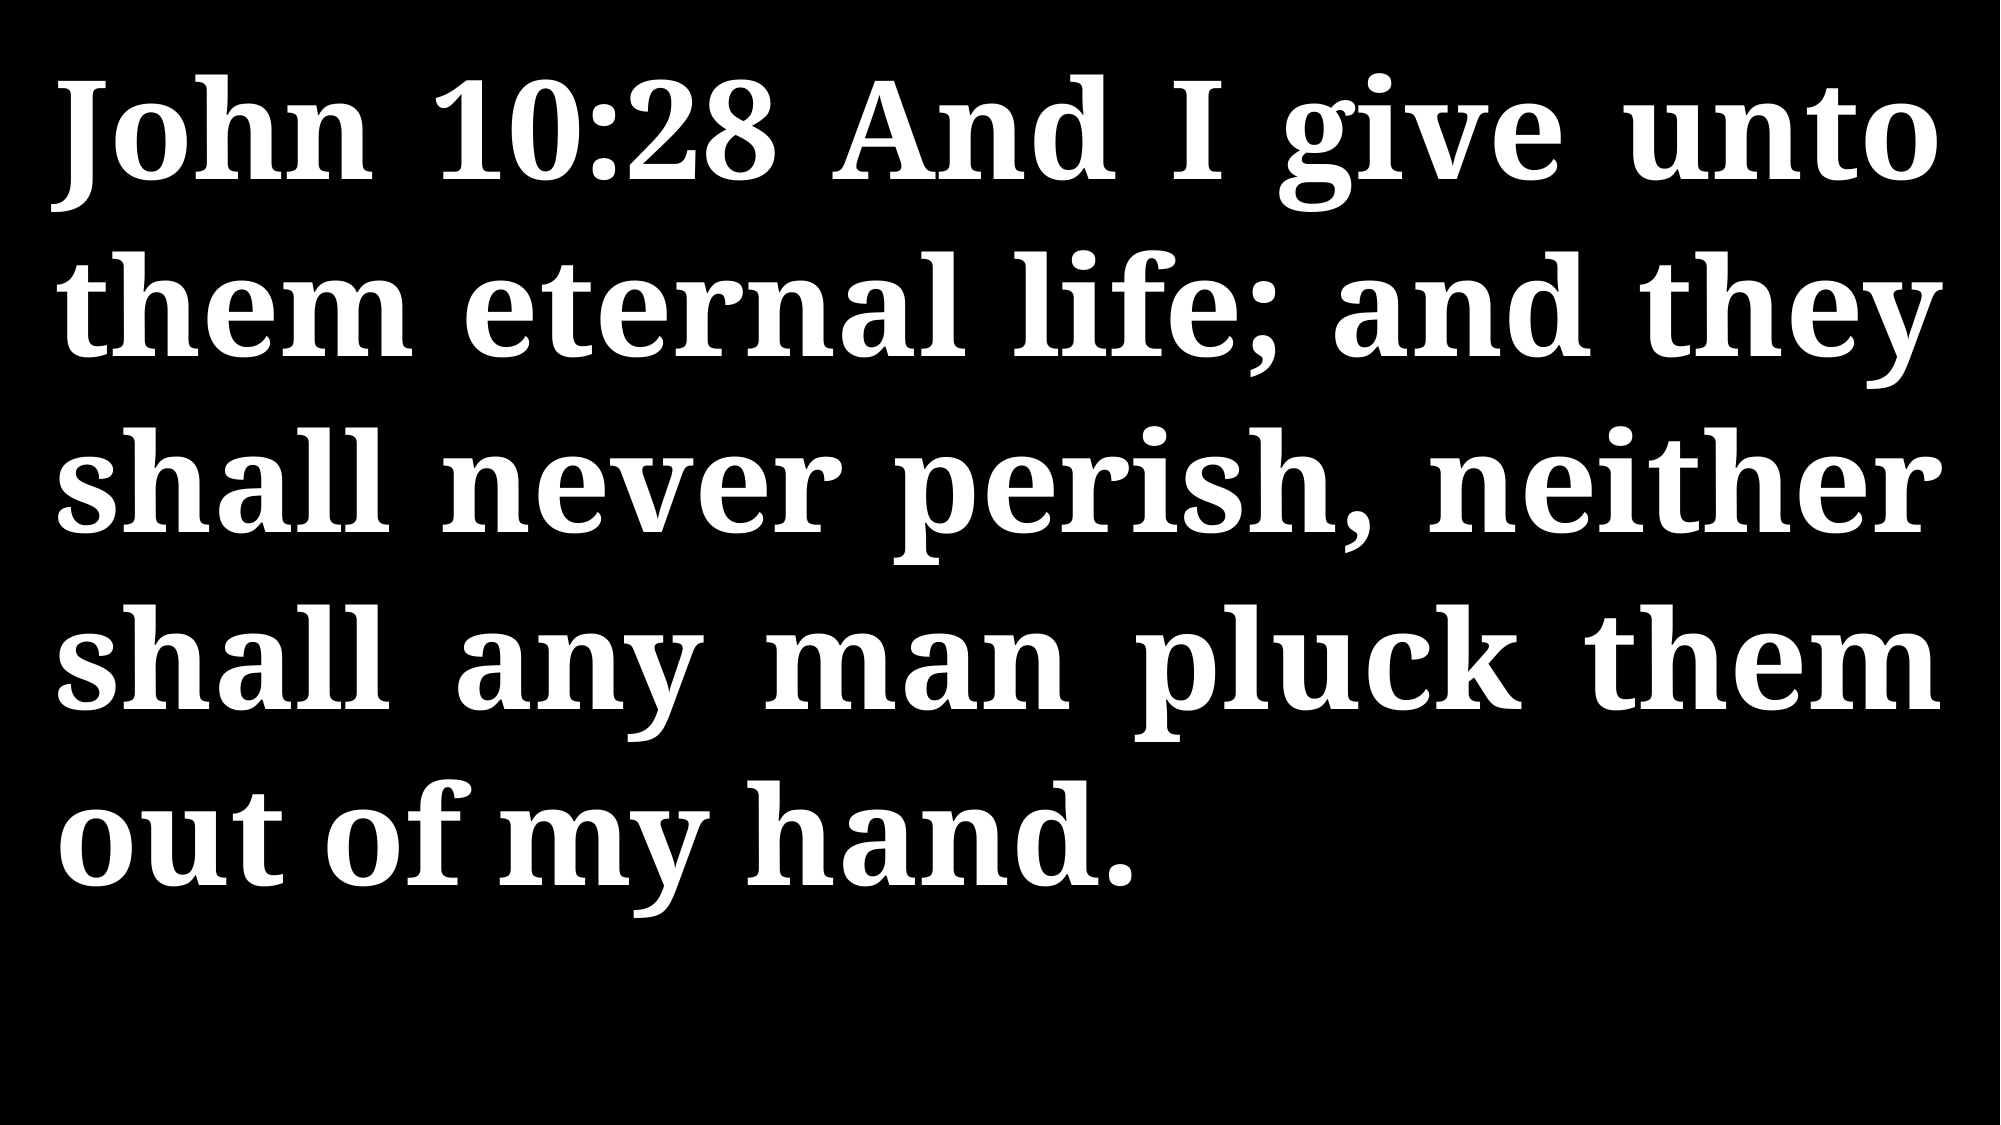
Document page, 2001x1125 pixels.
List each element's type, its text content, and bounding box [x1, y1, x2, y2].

text_box John 10:28 And I give unto them eternal life; and they shall never perish, neither shall any man pluck them out of my hand. [39, 23, 1961, 921]
